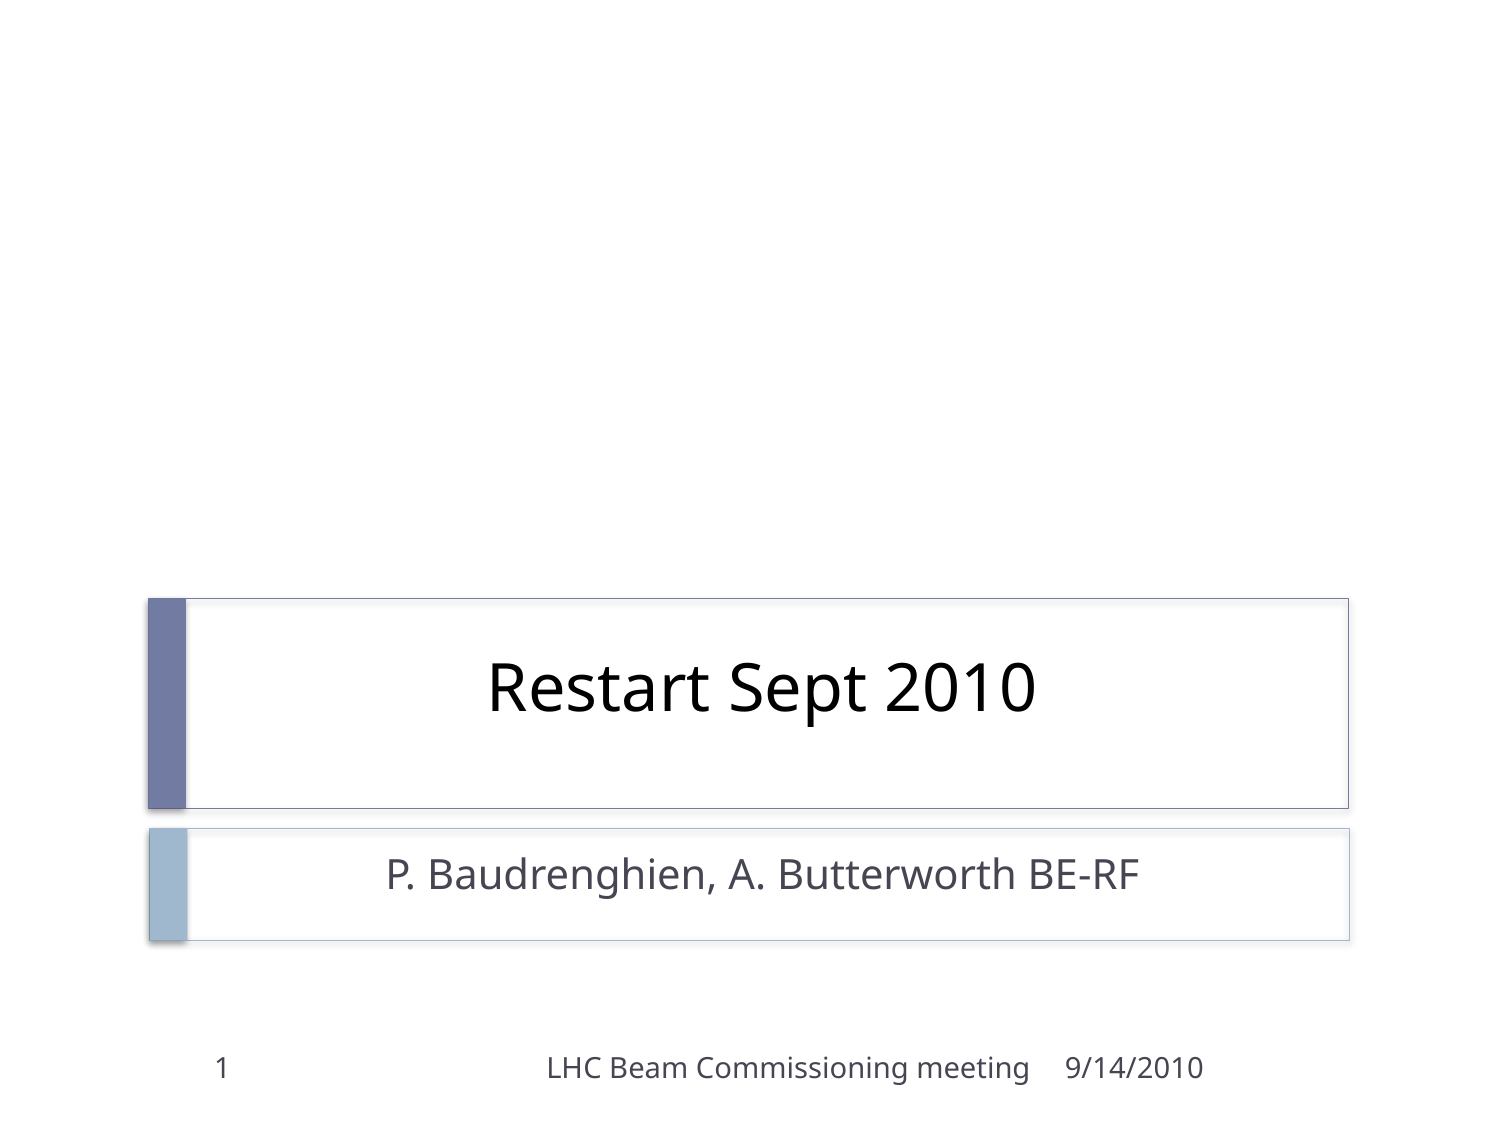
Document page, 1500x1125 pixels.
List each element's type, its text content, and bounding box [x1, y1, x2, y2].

slide_number 1 [199, 1042, 400, 1103]
title Restart Sept 2010 [200, 637, 1325, 800]
subtitle P. Baudrenghien, A. Butterworth BE-RF [200, 840, 1325, 929]
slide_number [1050, 1042, 1425, 1103]
footer LHC Beam Commissioning meeting [475, 1042, 1046, 1103]
